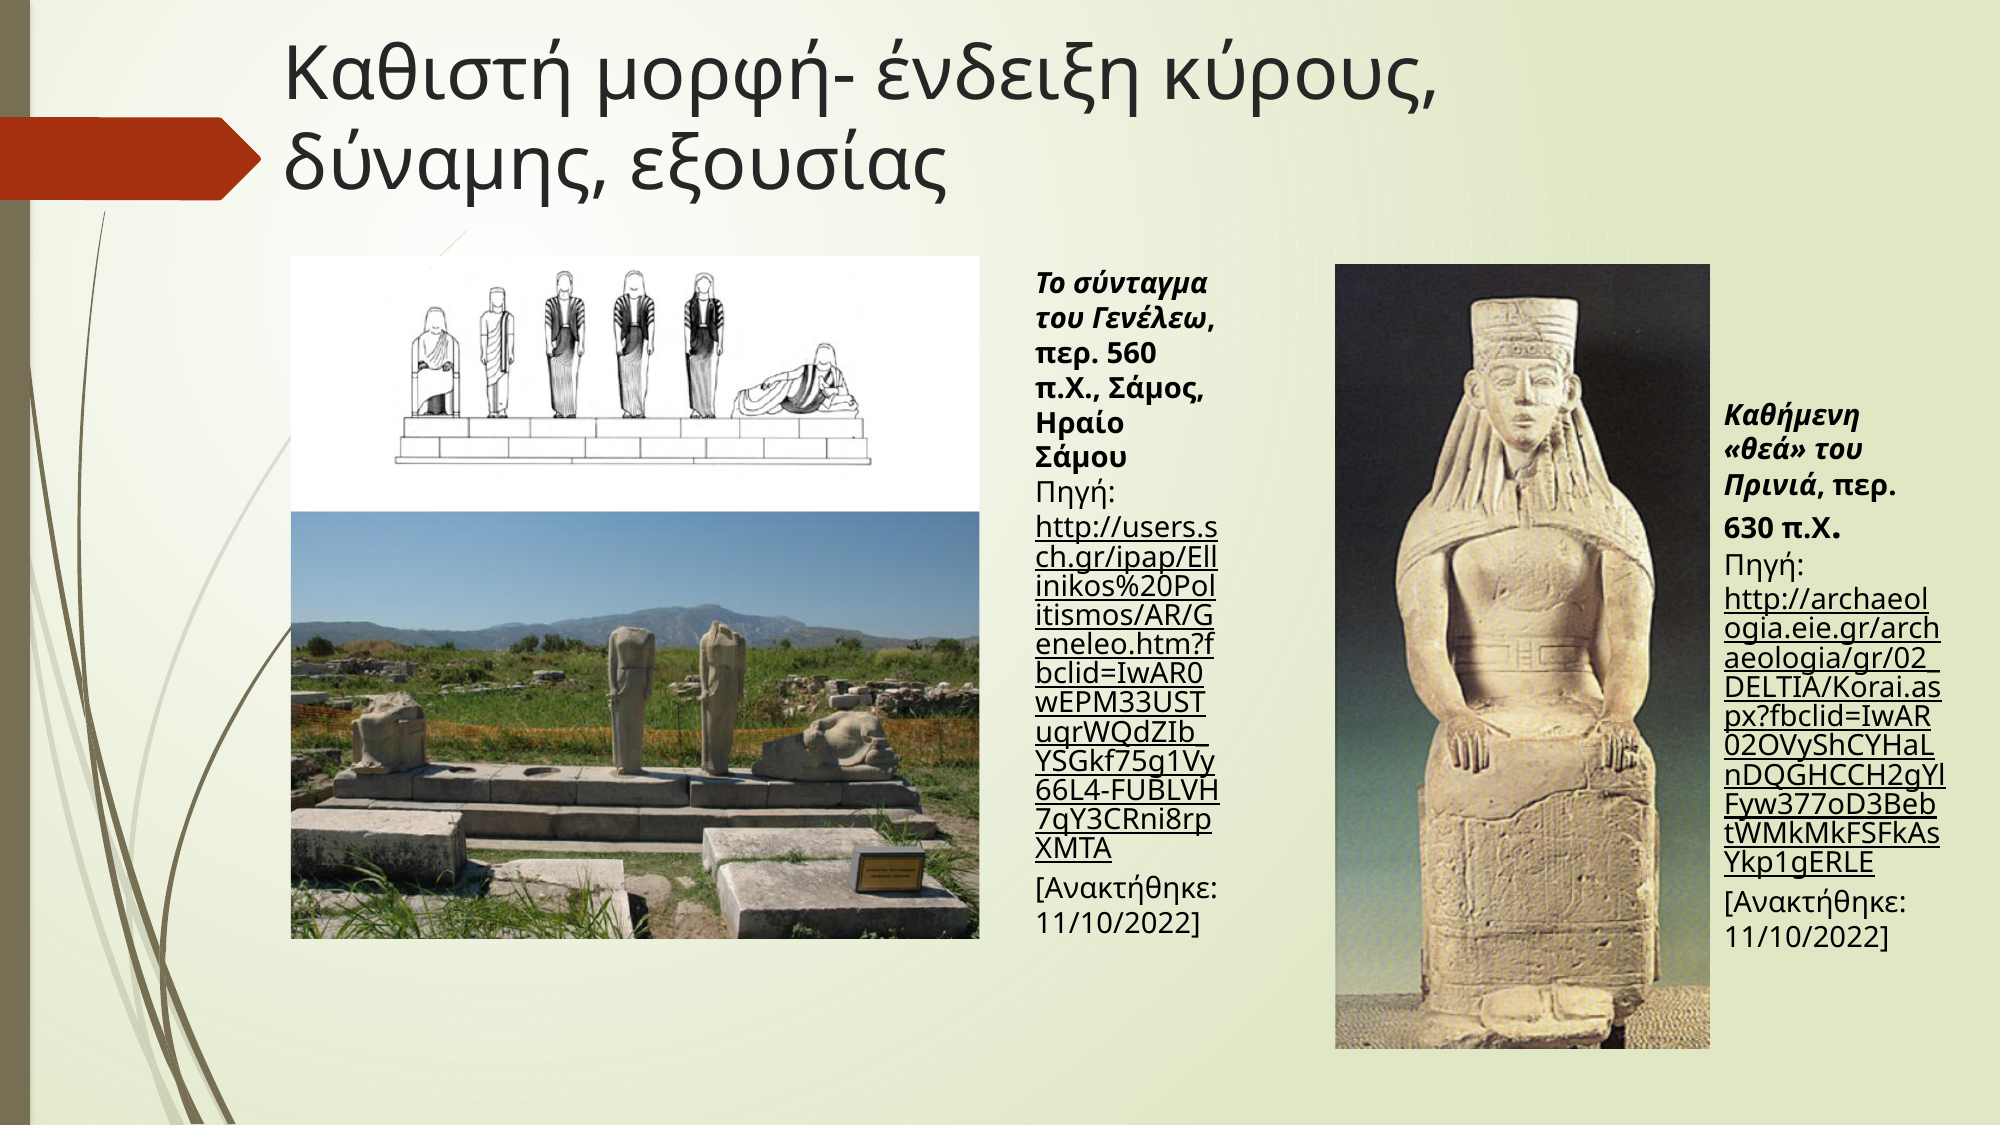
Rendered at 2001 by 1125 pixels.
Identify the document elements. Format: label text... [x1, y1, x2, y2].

text_box Καθήμενη «θεά» του Πρινιά, περ. 630 π.Χ. Πηγή: http://archaeologia.eie.gr/archaeologia/gr/02_DELTIA/Korai.aspx?fbclid=IwAR02OVyShCYHaLnDQGHCCH2gYlFyw377oD3BebtWMkMkFSFkAsYkp1gERLE [Ανακτήθηκε: 11/10/2022] [1714, 388, 1961, 698]
title Καθιστή μορφή- ένδειξη κύρους, δύναμης, εξουσίας [267, 16, 1730, 227]
text_box Το σύνταγμα του Γενέλεω, περ. 560 π.Χ., Σάμος, Ηραίο Σάμου Πηγή: http://users.sch.gr/ipap/Ellinikos%20Politismos/AR/Geneleo.htm?fbclid=IwAR0wEPM33USTuqrWQdZIb_YSGkf75g1Vy66L4-FUBLVH7qY3CRni8rpXMTA [Ανακτήθηκε: 11/10/2022] [1020, 256, 1237, 626]
picture [1335, 264, 1710, 1050]
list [290, 256, 980, 939]
